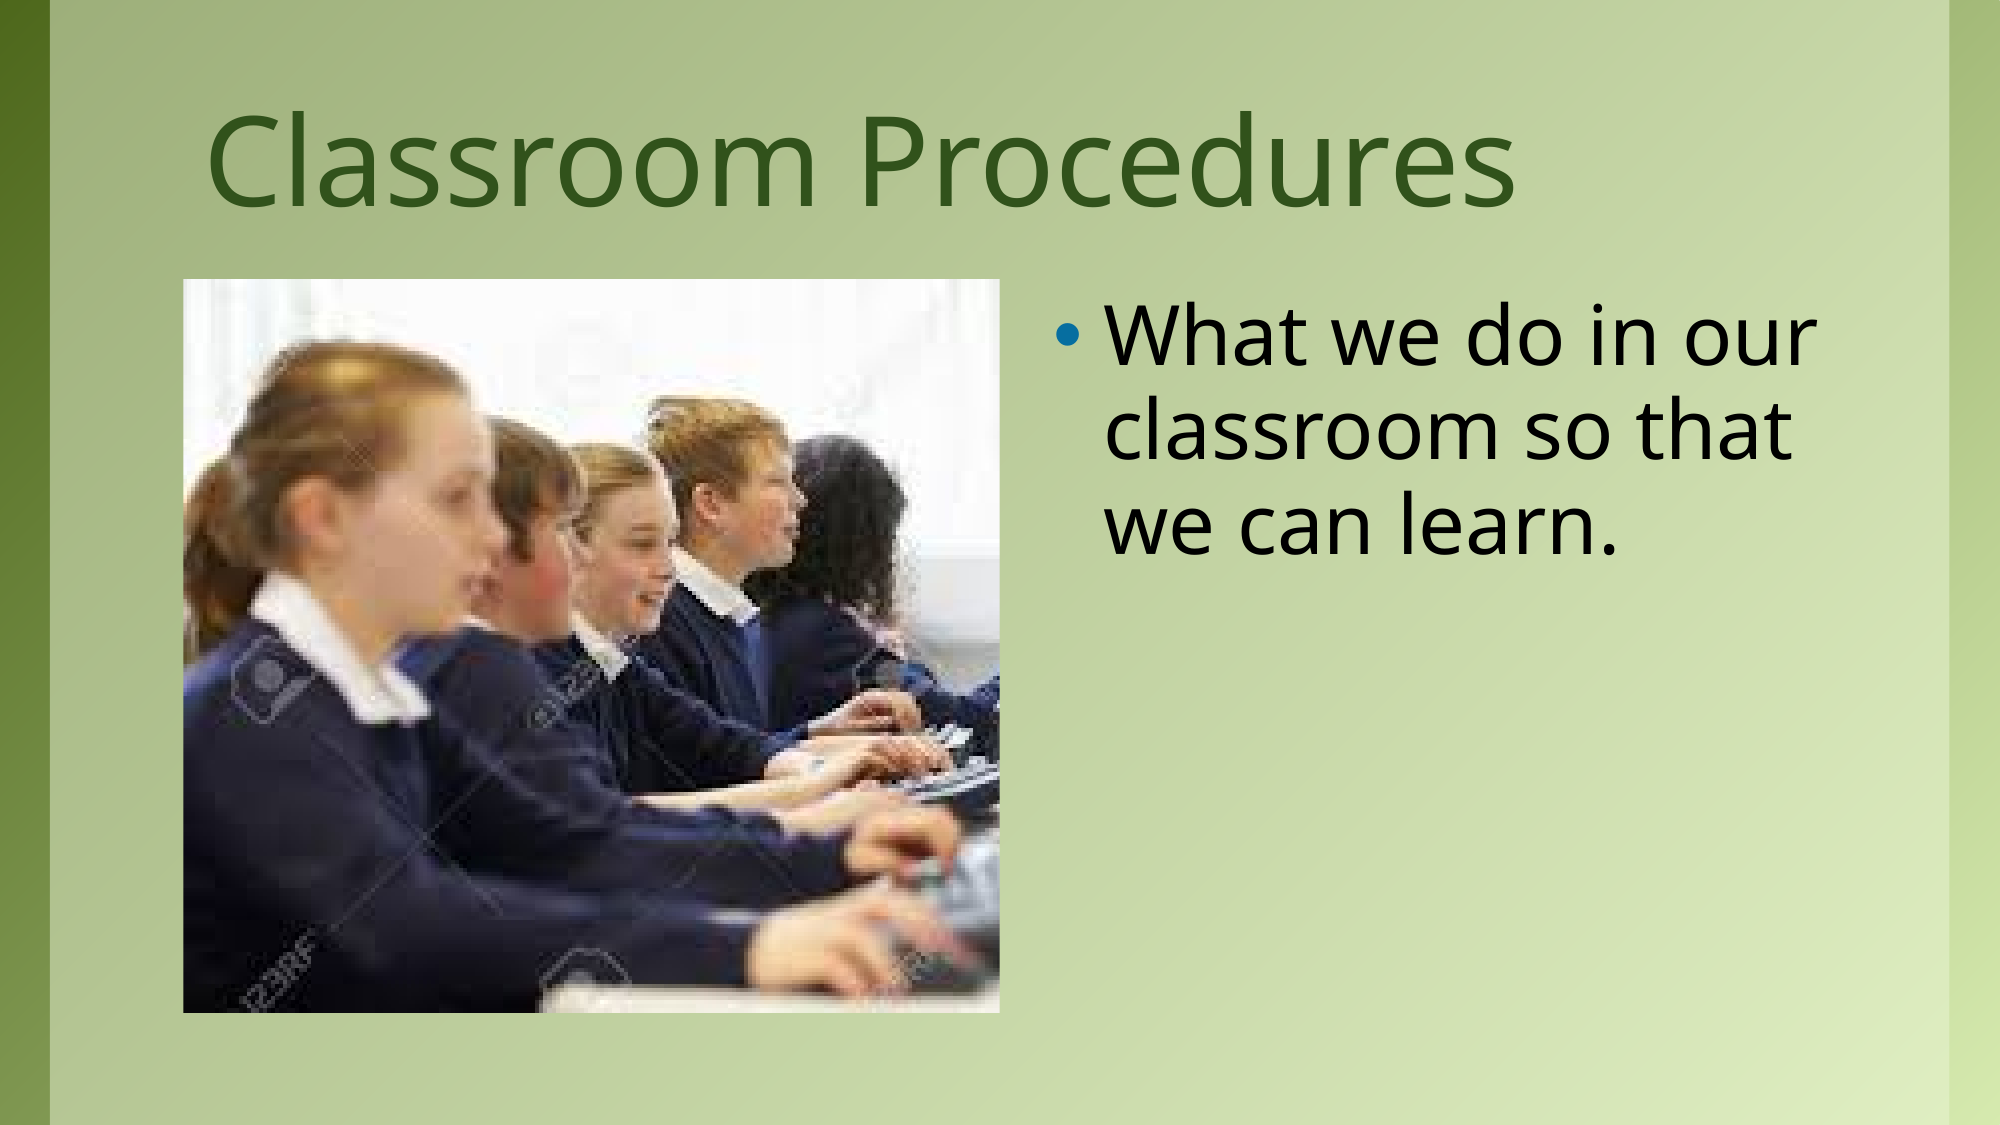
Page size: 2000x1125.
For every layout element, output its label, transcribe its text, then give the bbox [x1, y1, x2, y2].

list What we do in our classroom so that we can learn. [1033, 279, 1850, 1013]
picture [183, 279, 1000, 1013]
title Classroom Procedures [183, 12, 1850, 242]
